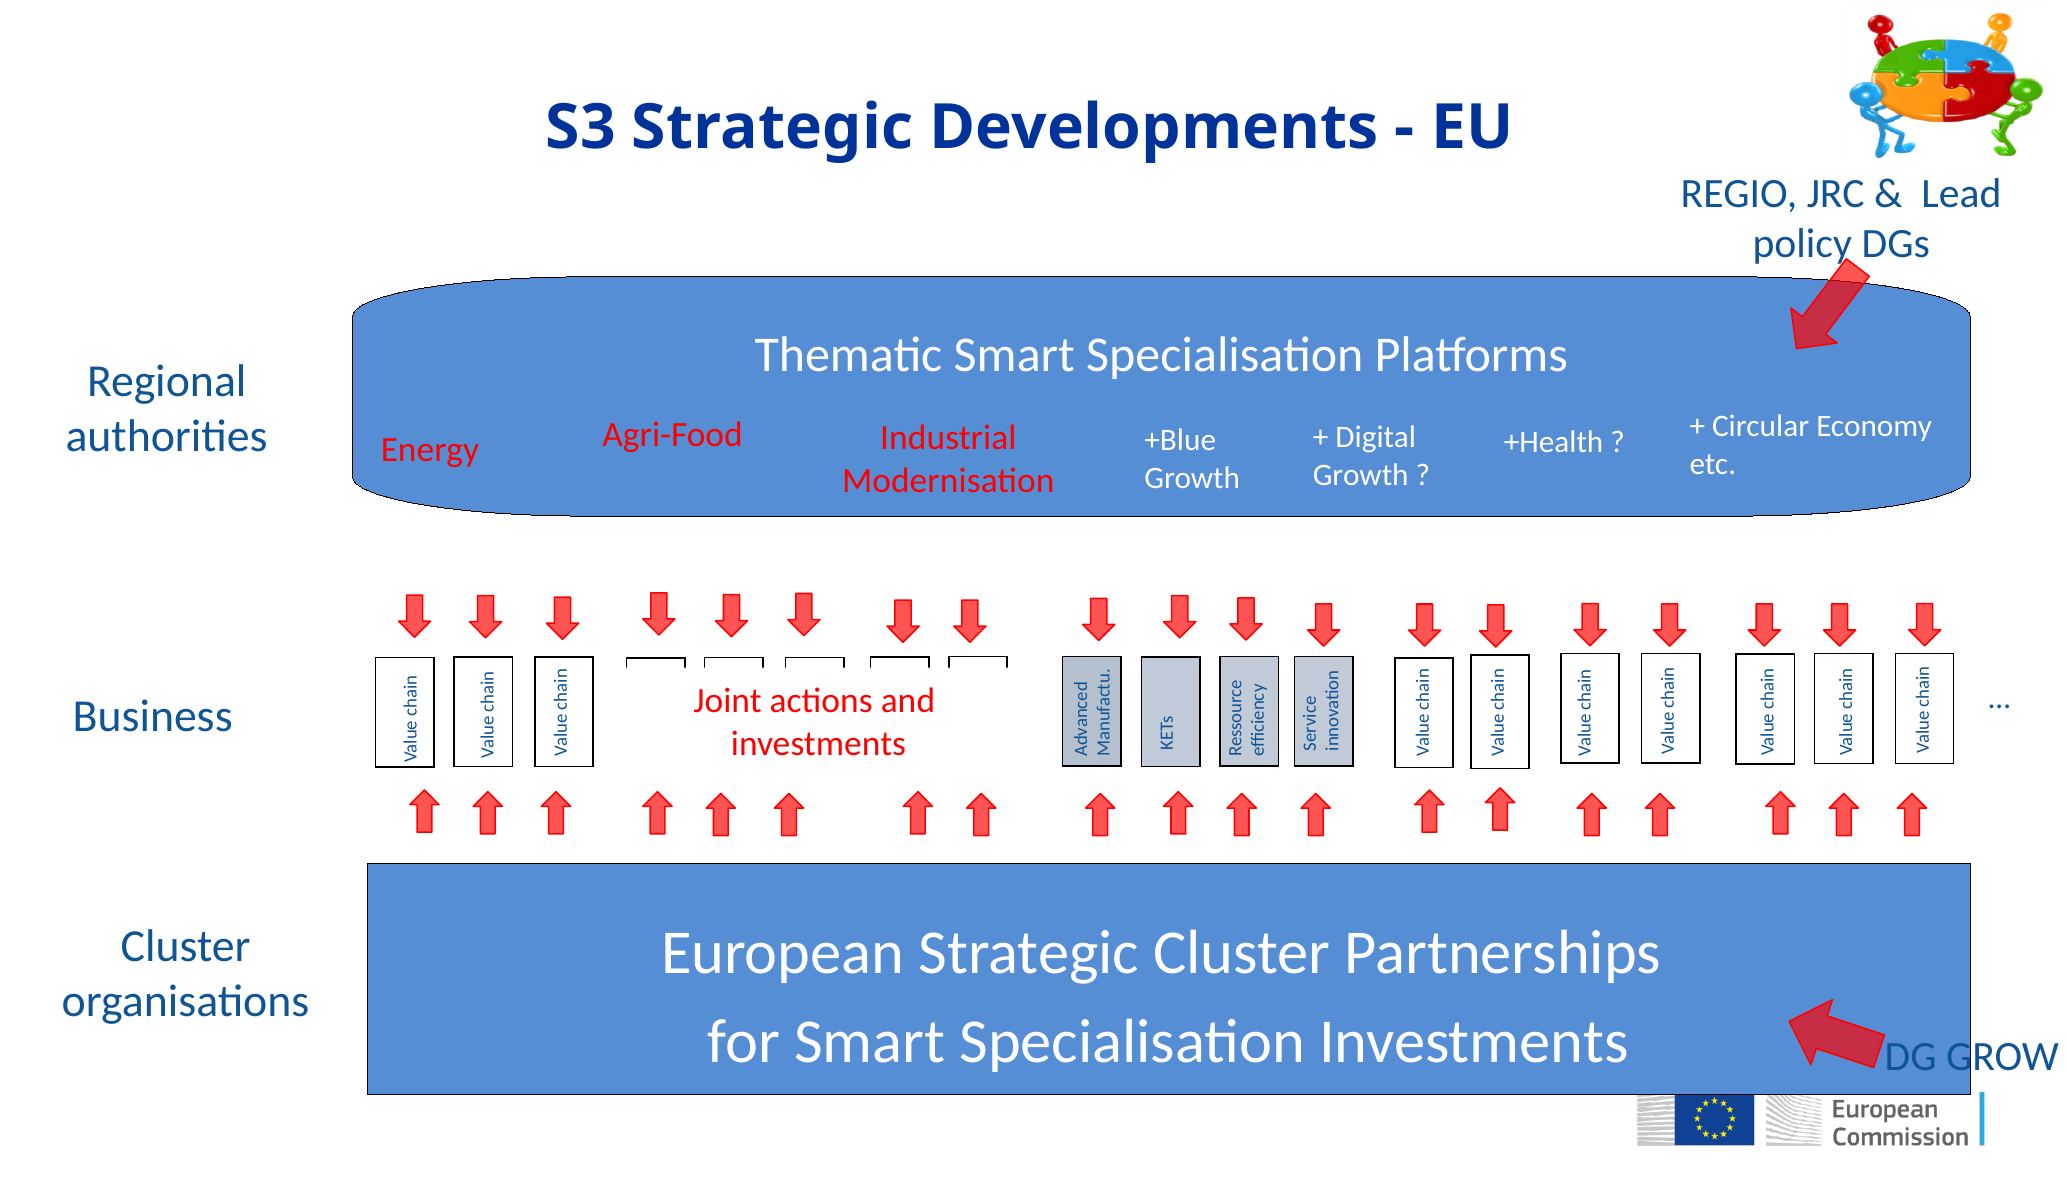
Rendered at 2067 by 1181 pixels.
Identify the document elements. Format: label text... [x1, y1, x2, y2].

text_box Value chain [1466, 655, 1527, 766]
text_box +Health ? [1485, 412, 1670, 469]
text_box [948, 656, 1008, 667]
text_box [1414, 790, 1444, 833]
text_box Regional authorities [0, 341, 355, 471]
text_box [1789, 999, 1837, 1065]
text_box [1645, 793, 1675, 836]
text_box [546, 597, 579, 640]
text_box Cluster organisations [0, 906, 381, 1035]
text_box +Blue Growth [1125, 410, 1297, 504]
text_box [1301, 793, 1331, 836]
text_box [1479, 604, 1512, 648]
text_box [787, 593, 821, 636]
text_box [1227, 793, 1257, 836]
text_box [375, 657, 379, 768]
text_box [715, 594, 748, 637]
text_box [626, 657, 685, 667]
text_box … [1970, 667, 2067, 724]
text_box Energy [362, 416, 561, 478]
text_box [1307, 603, 1340, 647]
text_box KETs [1135, 608, 1196, 760]
text_box Business [54, 676, 367, 750]
text_box DG GROW [1820, 1019, 2067, 1088]
text_box Joint actions and investments [595, 667, 1034, 772]
text_box Service innovation [1278, 657, 1362, 761]
text_box Industrial Modernisation [766, 404, 1131, 509]
text_box [1765, 791, 1796, 834]
text_box Agri-Food [573, 401, 773, 463]
text_box Value chain [1636, 612, 1697, 764]
text_box Value chain [1553, 614, 1614, 766]
text_box [953, 600, 987, 643]
text_box [870, 656, 930, 667]
text_box [704, 657, 764, 667]
text_box [1171, 595, 1188, 608]
text_box Value chain [1736, 613, 1797, 765]
text_box + Circular Economy etc. [1670, 396, 1971, 490]
text_box [1614, 653, 1620, 764]
text_box [1697, 653, 1701, 764]
text_box [473, 791, 503, 834]
text_box Value chain [1391, 650, 1452, 766]
text_box [1085, 793, 1115, 836]
text_box [966, 793, 996, 836]
text_box [1163, 791, 1193, 834]
text_box Value chain [379, 621, 440, 772]
text_box [642, 791, 673, 834]
text_box [1573, 603, 1607, 646]
text_box + Digital Growth ? [1294, 406, 1493, 501]
text_box [1470, 654, 1530, 769]
text_box Advanced Manufactu. [1049, 615, 1133, 766]
list European Strategic Cluster Partnerships for Smart Specialisation Investments [367, 863, 1971, 1095]
text_box [541, 791, 571, 834]
title S3 Strategic Developments - EU [12, 85, 1843, 149]
text_box [1829, 793, 1859, 836]
text_box [1090, 598, 1107, 615]
text_box [1908, 603, 1941, 646]
text_box [642, 592, 676, 636]
text_box [886, 600, 920, 643]
text_box [1141, 656, 1201, 767]
text_box [1790, 276, 1870, 349]
text_box Value chain [529, 614, 590, 766]
text_box Ressource efficiency [1203, 657, 1287, 766]
text_box [1823, 603, 1856, 647]
text_box Thematic Smart Specialisation Platforms [352, 276, 1971, 517]
text_box [774, 793, 804, 836]
text_box Value chain [456, 616, 517, 768]
picture [1608, 1088, 2013, 1159]
text_box Value chain [1814, 613, 1875, 765]
text_box S3 Linking Public Admin.& Businesses at the EU level [0, 22, 997, 166]
text_box [1408, 604, 1441, 647]
text_box [1577, 793, 1607, 836]
text_box [398, 595, 431, 638]
text_box REGIO, JRC & Lead policy DGs [1619, 156, 2064, 276]
text_box [477, 595, 494, 616]
text_box [1229, 597, 1263, 641]
text_box [534, 656, 594, 767]
text_box Value chain [1891, 611, 1952, 763]
text_box [1294, 761, 1353, 767]
text_box [1748, 603, 1781, 647]
text_box [409, 790, 440, 833]
picture [1843, 7, 2048, 163]
text_box [903, 791, 933, 834]
text_box [1485, 787, 1515, 831]
text_box [1653, 603, 1686, 647]
text_box [706, 793, 736, 836]
text_box [1897, 793, 1927, 836]
text_box [785, 657, 845, 667]
